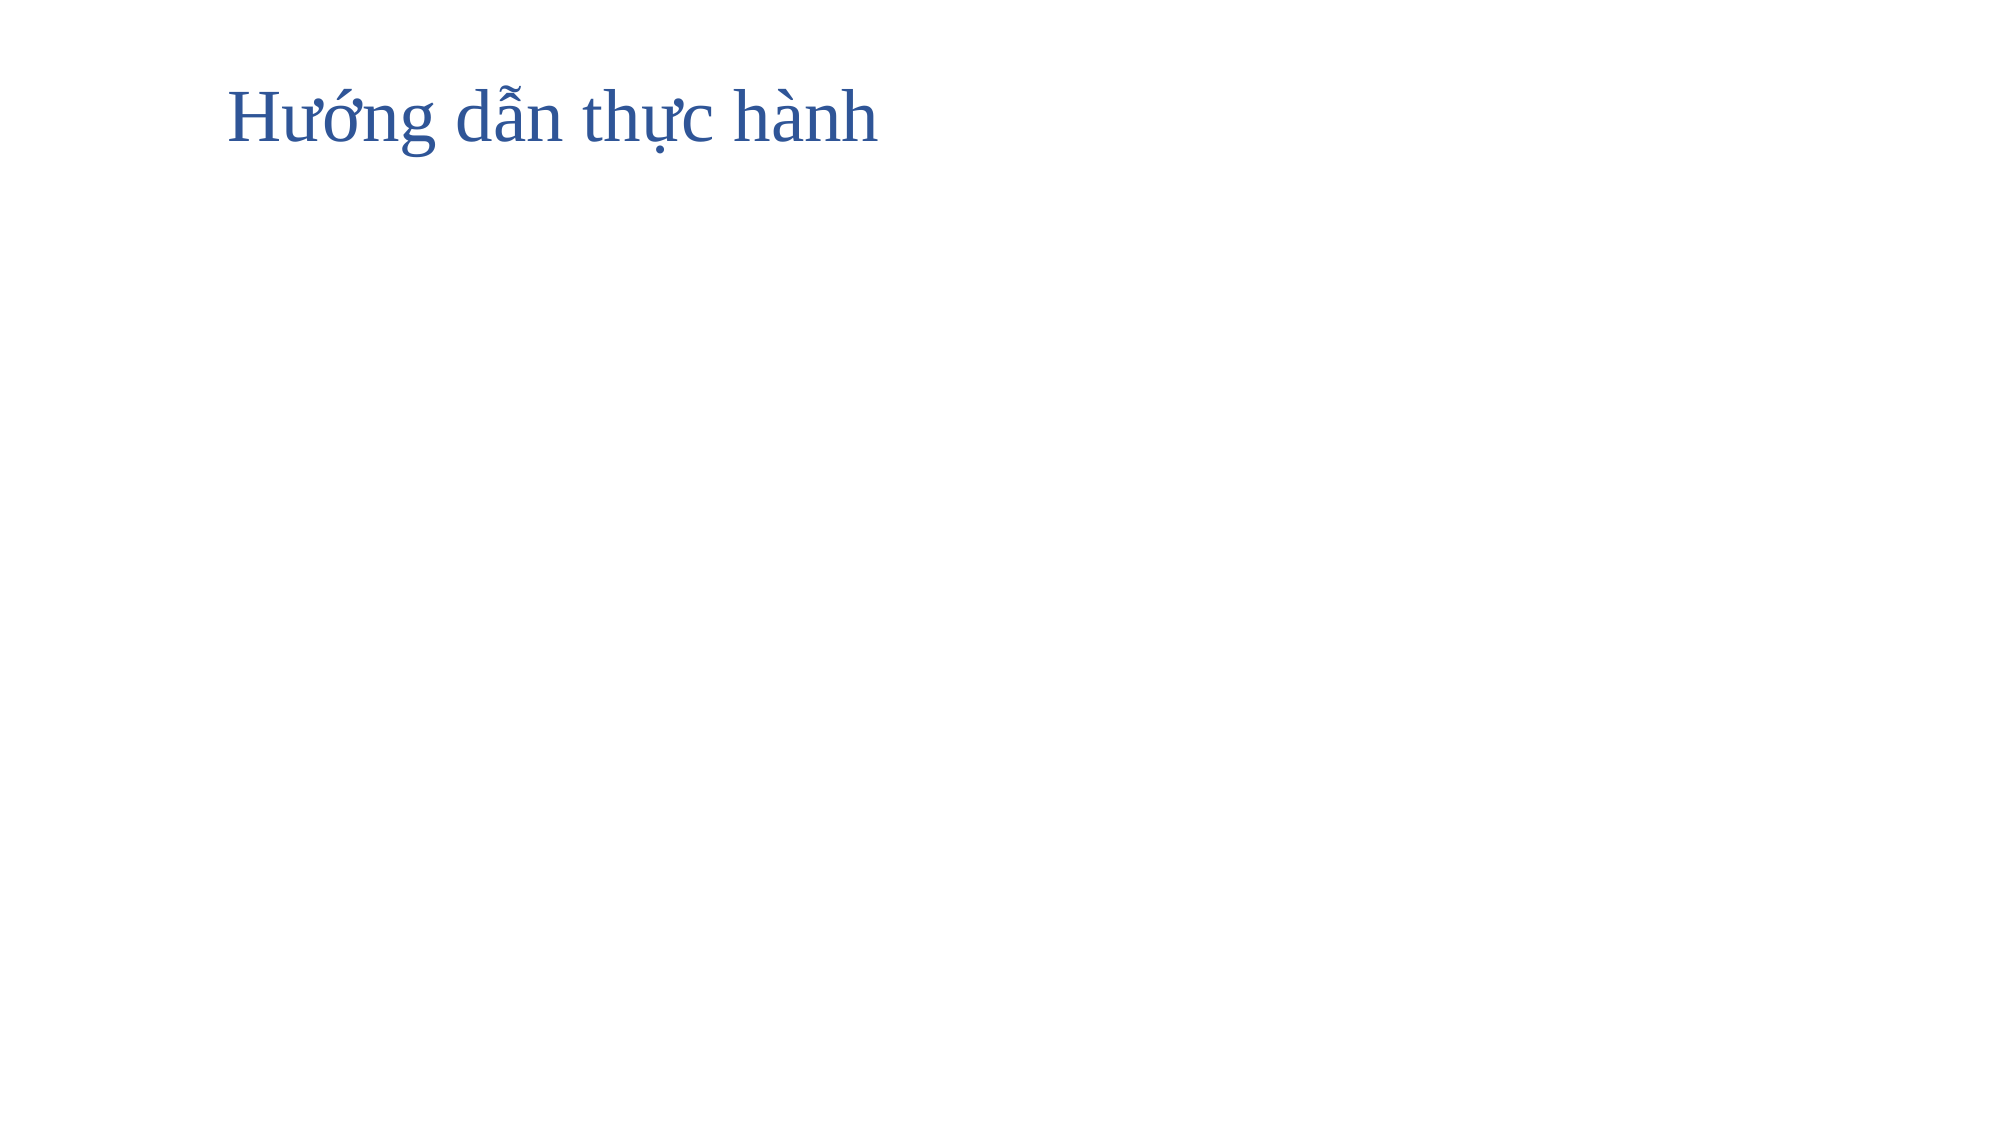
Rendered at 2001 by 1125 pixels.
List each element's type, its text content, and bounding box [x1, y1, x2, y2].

text_box Hướng dẫn thực hành [212, 8, 1938, 227]
